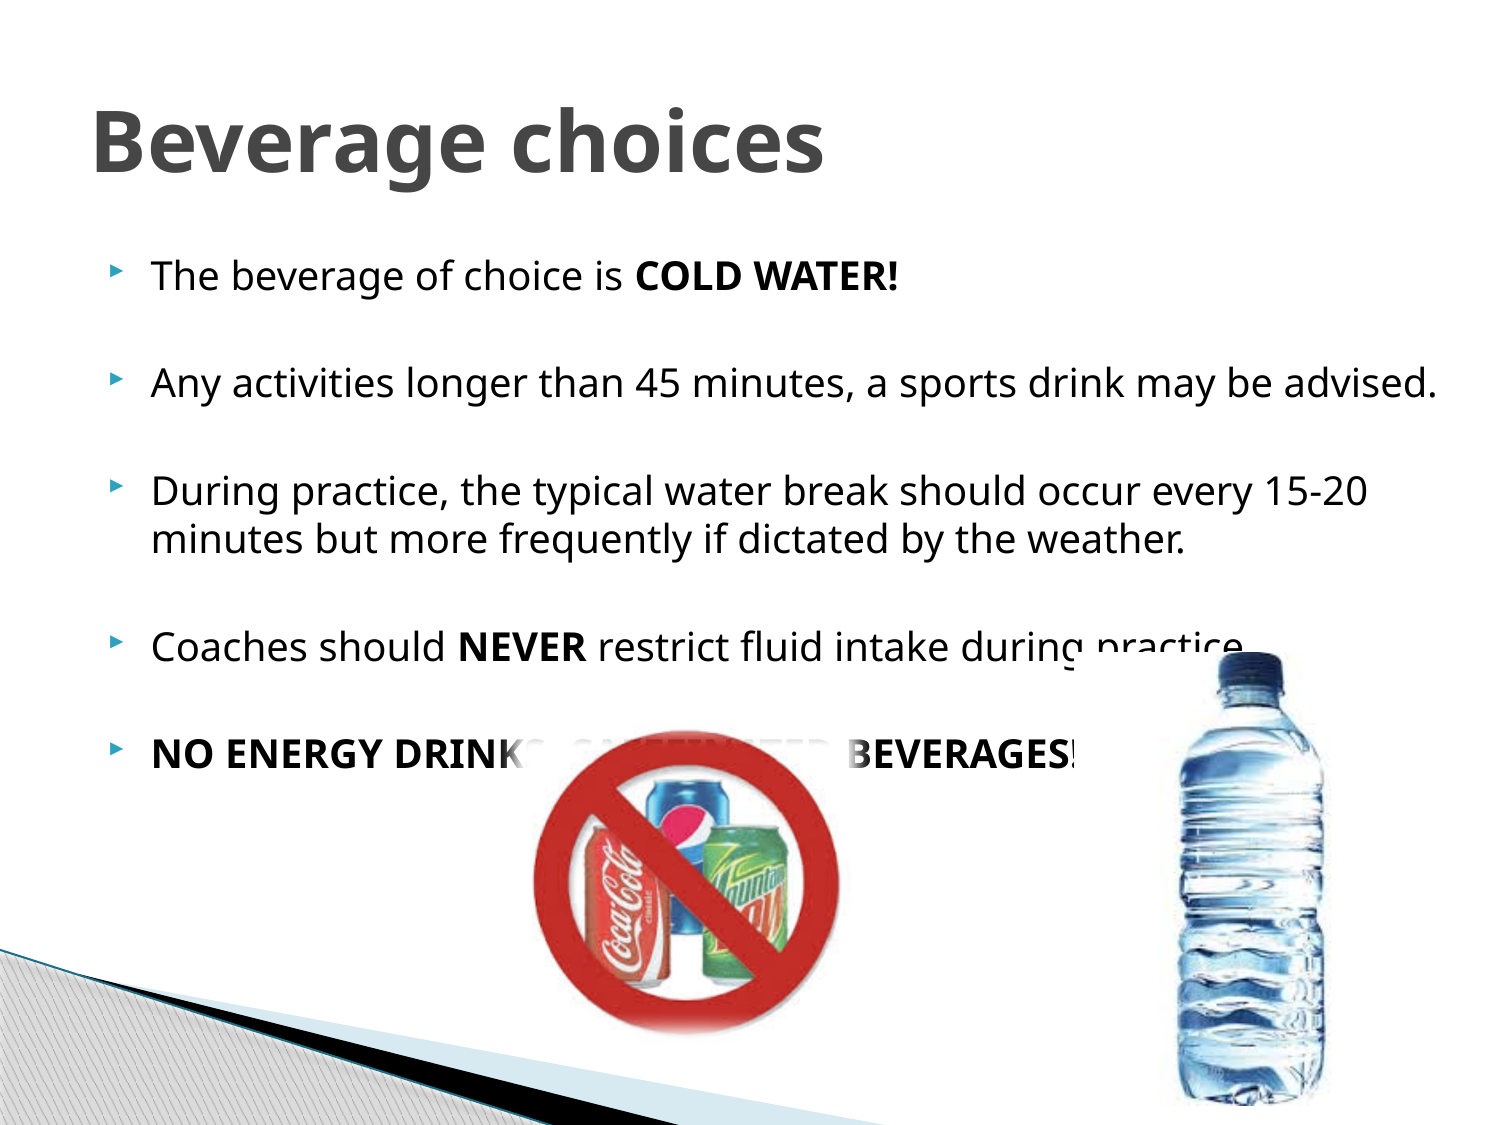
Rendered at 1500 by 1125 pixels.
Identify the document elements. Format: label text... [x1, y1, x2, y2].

picture [1074, 652, 1429, 1106]
list The beverage of choice is COLD WATER! Any activities longer than 45 minutes, a sports drink may be advised. During practice, the typical water break should occur every 15-20 minutes but more frequently if dictated by the weather. Coaches should NEVER restrict fluid intake during practice. NO ENERGY DRINKS, CAFFEINATED BEVERAGES! [75, 243, 1463, 825]
title Beverage choices [75, 45, 1425, 233]
picture [494, 712, 876, 1046]
